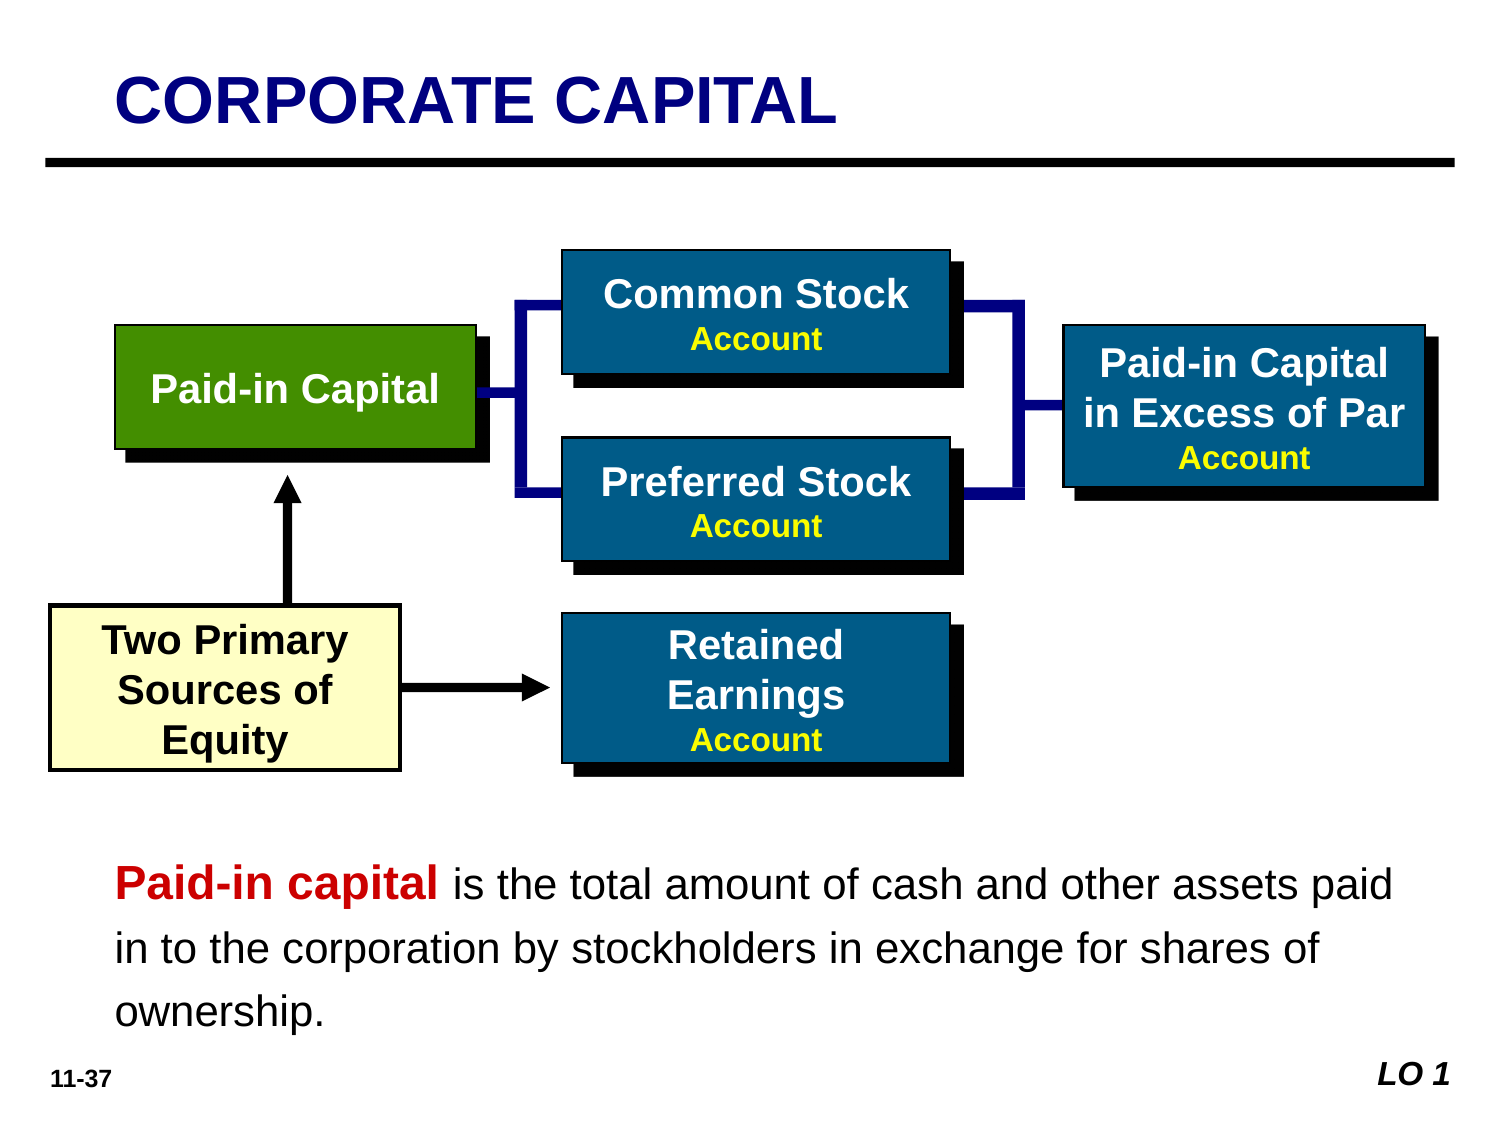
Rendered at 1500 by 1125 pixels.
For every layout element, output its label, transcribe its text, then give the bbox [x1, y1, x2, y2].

text_box [514, 299, 528, 487]
text_box Paid-in Capital [114, 324, 476, 449]
text_box Two Primary Sources of Equity [50, 605, 400, 770]
text_box Paid-in capital is the total amount of cash and other assets paid in to the corporation by stockholders in exchange for shares of ownership. [99, 832, 1450, 1043]
text_box [514, 487, 562, 498]
text_box Preferred Stock Account [562, 437, 950, 562]
text_box CORPORATE CAPITAL [99, 50, 1438, 142]
text_box Retained Earnings Account [562, 612, 950, 763]
text_box Common Stock Account [562, 249, 950, 374]
text_box [963, 299, 1012, 313]
text_box [477, 387, 525, 398]
text_box LO 1 [1350, 1044, 1475, 1100]
text_box [1025, 399, 1063, 411]
text_box [1012, 299, 1025, 488]
text_box Paid-in Capital in Excess of Par Account [1063, 324, 1425, 488]
text_box [400, 681, 550, 694]
text_box [963, 487, 1025, 500]
text_box [281, 474, 294, 605]
text_box [528, 299, 562, 311]
